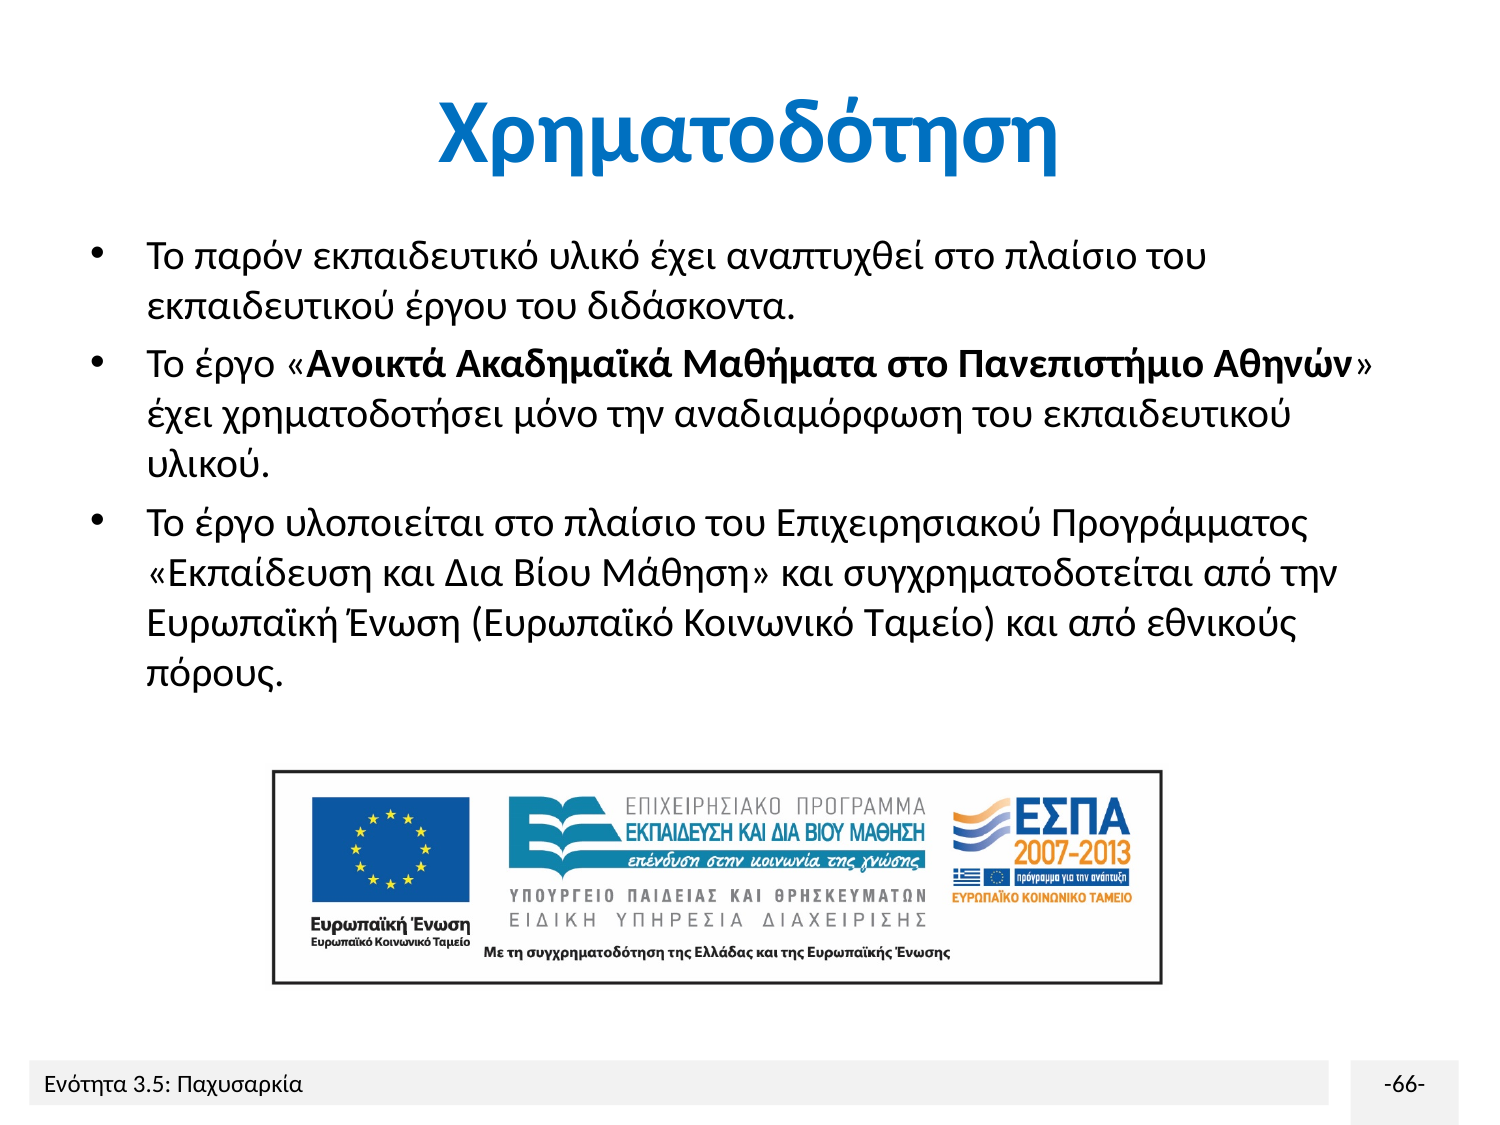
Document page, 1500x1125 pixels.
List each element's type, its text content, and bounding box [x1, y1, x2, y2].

list Το παρόν εκπαιδευτικό υλικό έχει αναπτυχθεί στo πλαίσιo του εκπαιδευτικού έργου του διδάσκοντα. Το έργο «Ανοικτά Ακαδημαϊκά Μαθήματα στο Πανεπιστήμιο Αθηνών» έχει χρηματοδοτήσει μόνο την αναδιαμόρφωση του εκπαιδευτικού υλικού. Το έργο υλοποιείται στο πλαίσιο του Επιχειρησιακού Προγράμματος «Εκπαίδευση και Δια Βίου Μάθηση» και συγχρηματοδοτείται από την Ευρωπαϊκή Ένωση (Ευρωπαϊκό Κοινωνικό Ταμείο) και από εθνικούς πόρους. [75, 219, 1425, 740]
title Χρηματοδότηση [75, 45, 1425, 207]
picture [265, 762, 1169, 991]
